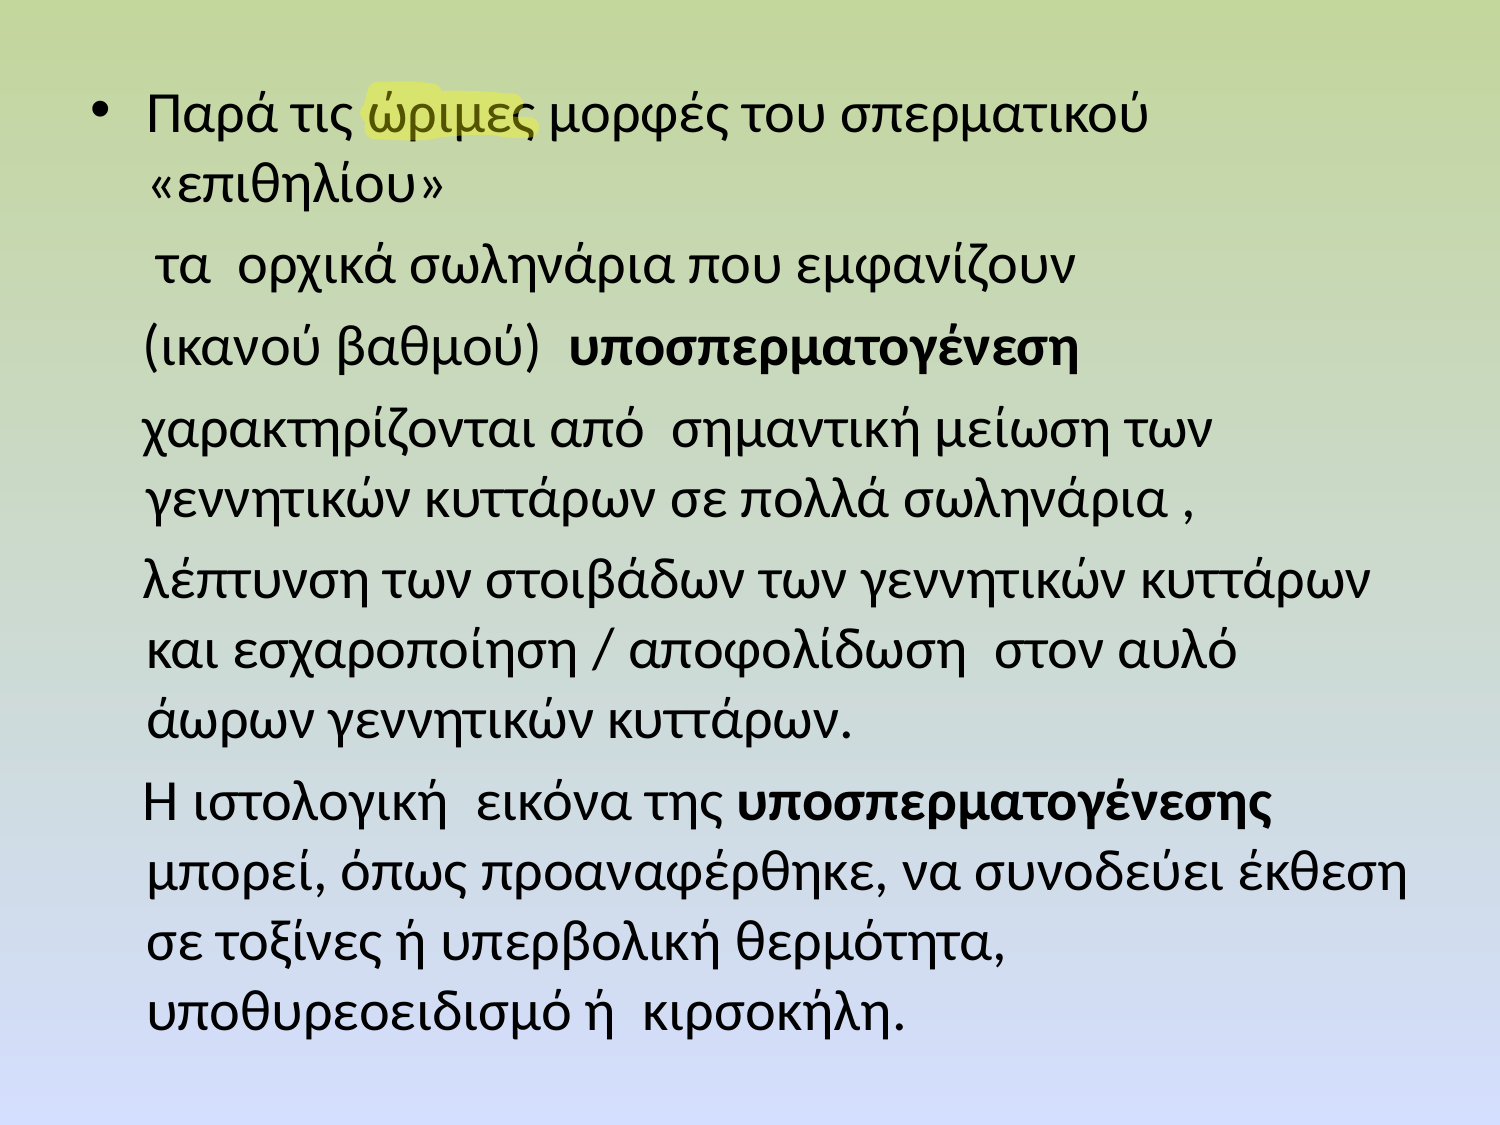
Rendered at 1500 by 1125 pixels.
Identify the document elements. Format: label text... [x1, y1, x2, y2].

list Παρά τις ώριμες μορφές του σπερματικού «επιθηλίου» τα ορχικά σωληνάρια που εμφανίζουν (ικανού βαθμού) υποσπερματογένεση χαρακτηρίζονται από σημαντική μείωση των γεννητικών κυττάρων σε πολλά σωληνάρια , λέπτυνση των στοιβάδων των γεννητικών κυττάρων και εσχαροποίηση / αποφολίδωση στον αυλό άωρων γεννητικών κυττάρων. Η ιστολογική εικόνα της υποσπερματογένεσης μπορεί, όπως προαναφέρθηκε, να συνοδεύει έκθεση σε τοξίνες ή υπερβολική θερμότητα, υποθυρεοειδισμό ή κιρσοκήλη. [75, 66, 1425, 1005]
